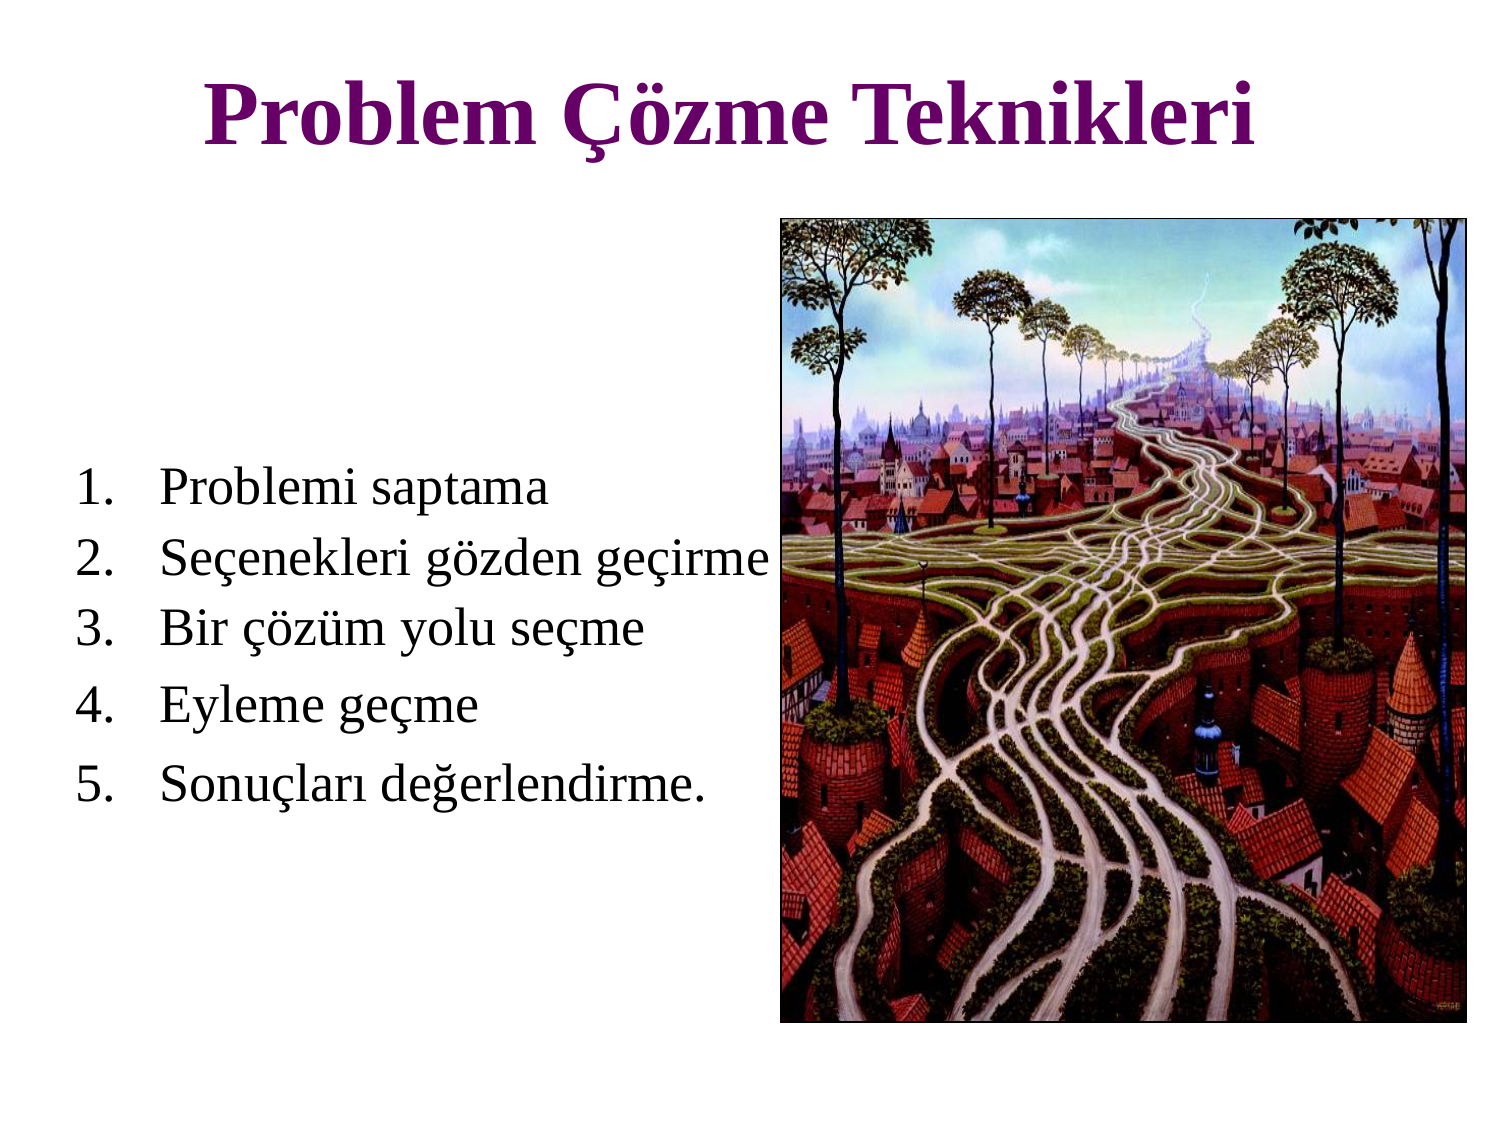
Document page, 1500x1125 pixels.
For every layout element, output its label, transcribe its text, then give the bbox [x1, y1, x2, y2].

text_box [781, 218, 1466, 1023]
text_box Problemi saptama Seçenekleri gözden geçirme Bir çözüm yolu seçme Eyleme geçme Sonuçları değerlendirme. [0, 215, 853, 1125]
text_box Problem Çözme Teknikleri [93, 7, 1367, 218]
